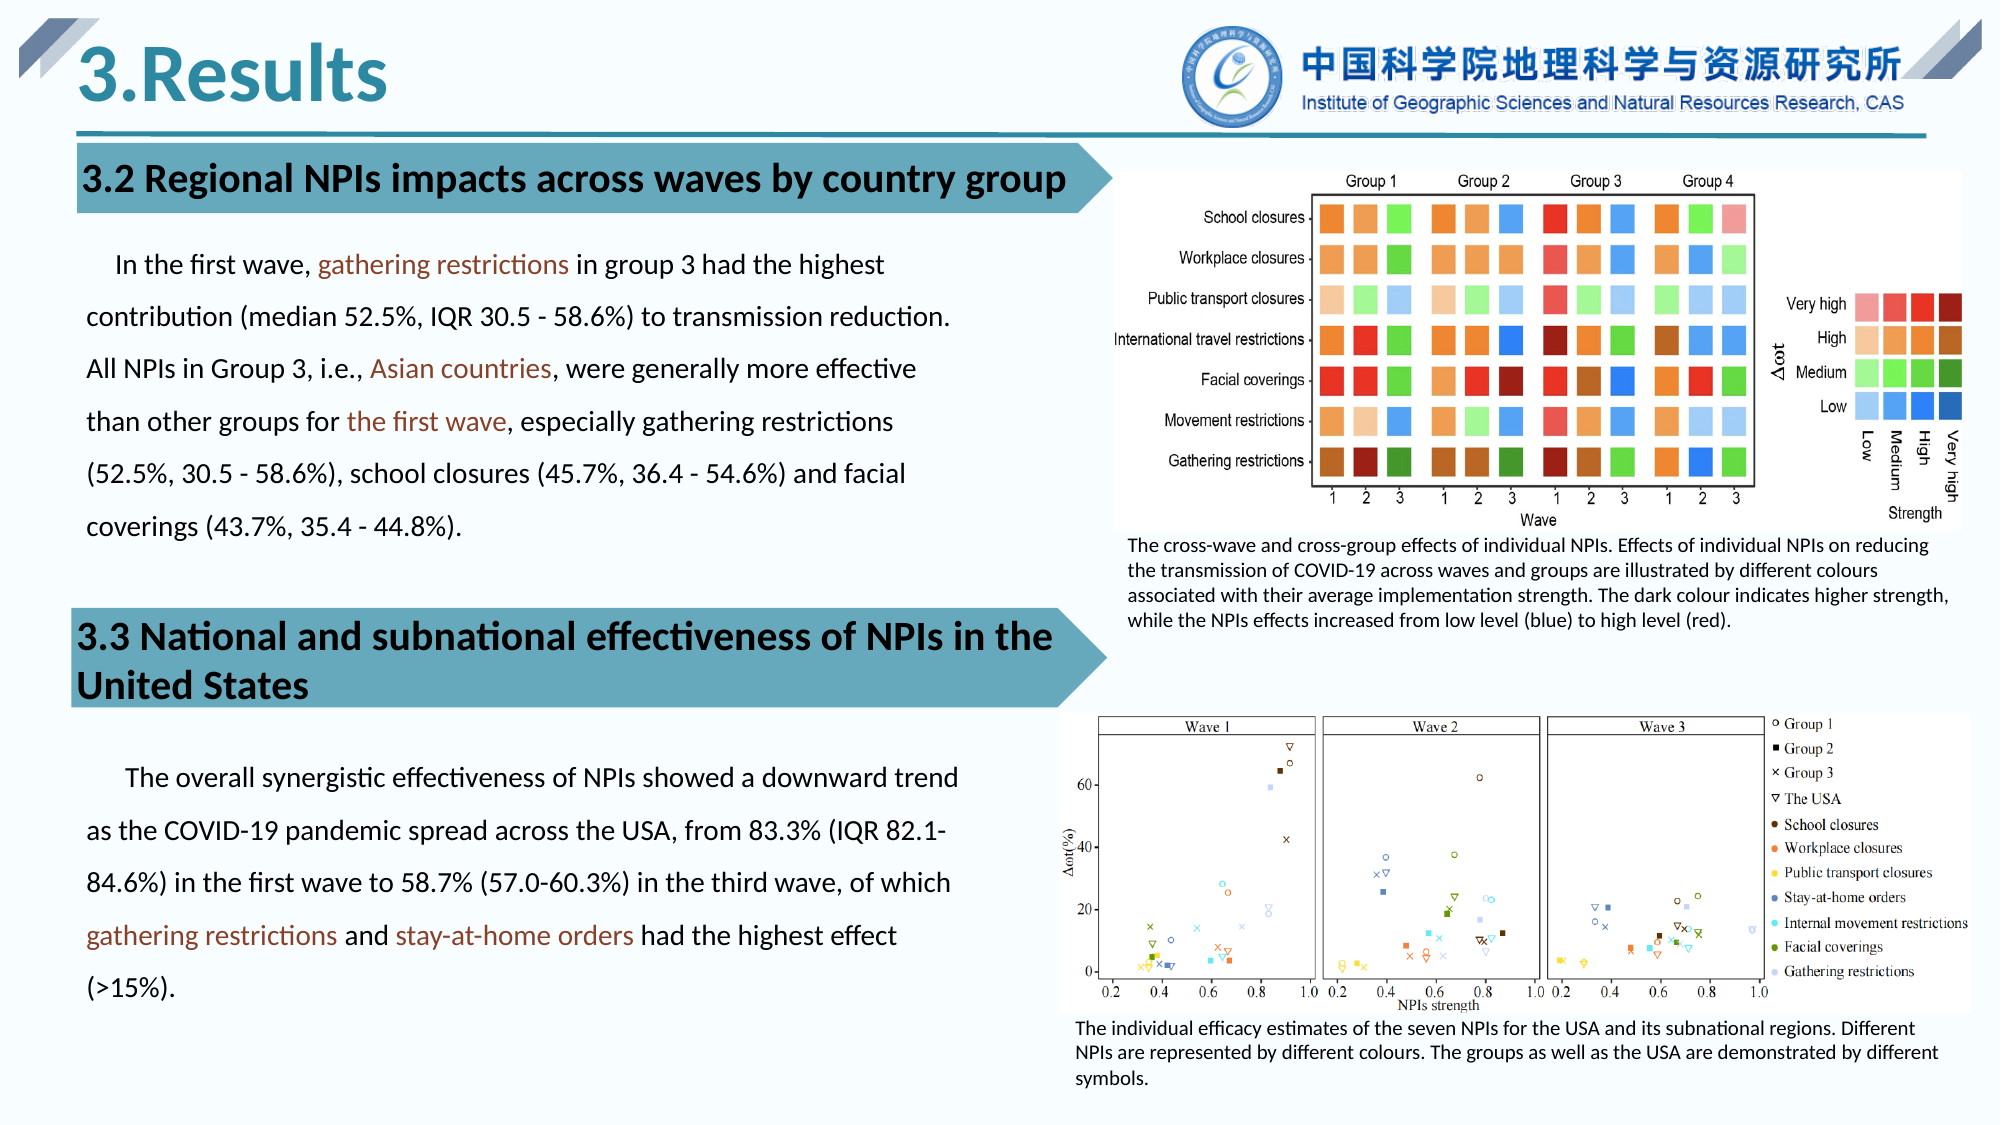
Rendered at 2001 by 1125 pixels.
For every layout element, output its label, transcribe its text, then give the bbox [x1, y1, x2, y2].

picture [1112, 171, 1962, 531]
text_box The cross-wave and cross-group effects of individual NPIs. Effects of individual NPIs on reducing the transmission of COVID-19 across waves and groups are illustrated by different colours associated with their average implementation strength. The dark colour indicates higher strength, while the NPIs effects increased from low level (blue) to high level (red). [1112, 524, 1967, 640]
picture [0, 0, 119, 98]
picture [1881, 0, 2000, 98]
text_box In the first wave, gathering restrictions in group 3 had the highest contribution (median 52.5%, IQR 30.5 - 58.6%) to transmission reduction. All NPIs in Group 3, i.e., Asian countries, were generally more effective than other groups for the first wave, especially gathering restrictions (52.5%, 30.5 - 58.6%), school closures (45.7%, 36.4 - 54.6%) and facial coverings (43.7%, 35.4 - 44.8%). The overall synergistic effectiveness of NPIs showed a downward trend as the COVID-19 pandemic spread across the USA, from 83.3% (IQR 82.1- 84.6%) in the first wave to 58.7% (57.0-60.3%) in the third wave, of which gathering restrictions and stay-at-home orders had the highest effect (>15%). [71, 220, 988, 607]
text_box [76, 18, 1927, 226]
picture [1180, 24, 1907, 130]
picture [1060, 713, 1971, 1013]
text_box In the first wave, gathering restrictions in group 3 had the highest contribution (median 52.5%, IQR 30.5 - 58.6%) to transmission reduction. All NPIs in Group 3, i.e., Asian countries, were generally more effective than other groups for the first wave, especially gathering restrictions (52.5%, 30.5 - 58.6%), school closures (45.7%, 36.4 - 54.6%) and facial coverings (43.7%, 35.4 - 44.8%). The overall synergistic effectiveness of NPIs showed a downward trend as the COVID-19 pandemic spread across the USA, from 83.3% (IQR 82.1- 84.6%) in the first wave to 58.7% (57.0-60.3%) in the third wave, of which gathering restrictions and stay-at-home orders had the highest effect (>15%). [71, 709, 988, 1011]
text_box The individual efficacy estimates of the seven NPIs for the USA and its subnational regions. Different NPIs are represented by different colours. The groups as well as the USA are demonstrated by different symbols. [1060, 1013, 1971, 1097]
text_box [71, 607, 1127, 709]
